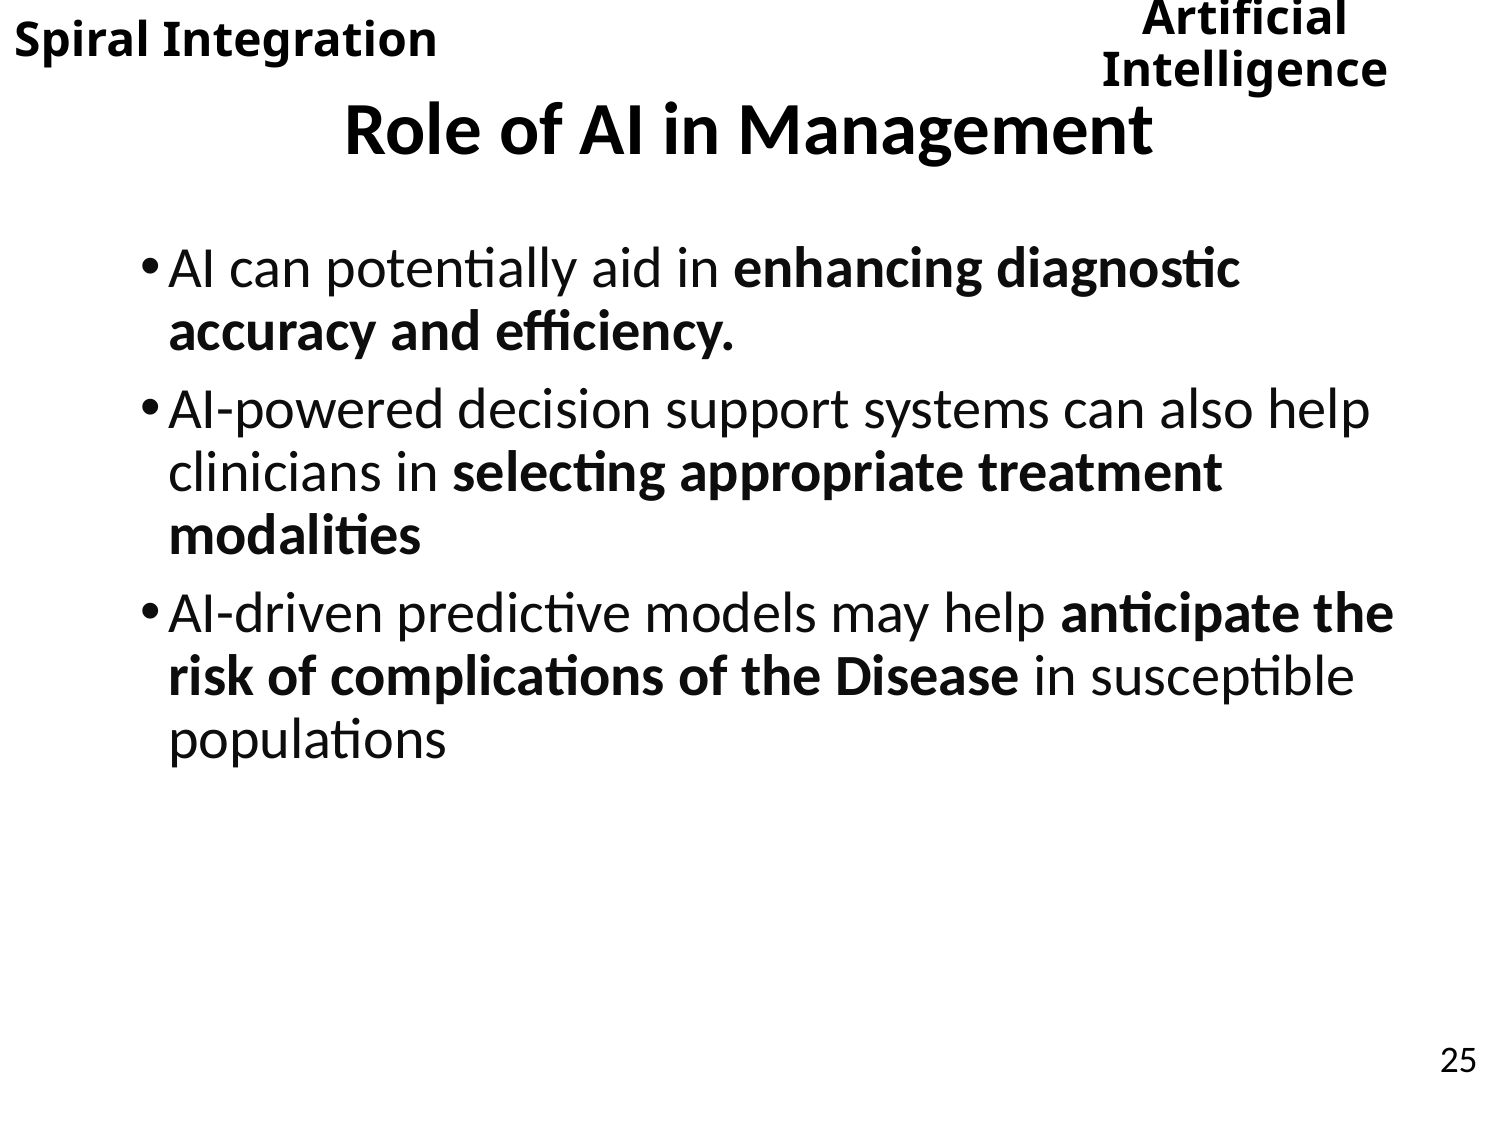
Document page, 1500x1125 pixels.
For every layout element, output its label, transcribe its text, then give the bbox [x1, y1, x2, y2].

text_box AI can potentially aid in enhancing diagnostic accuracy and efficiency. AI-powered decision support systems can also help clinicians in selecting appropriate treatment modalities AI-driven predictive models may help anticipate the risk of complications of the Disease in susceptible populations [125, 229, 1436, 1071]
text_box Role of AI in Management [37, 59, 1463, 200]
text_box Artificial Intelligence [991, 7, 1500, 83]
slide_number 25 [1425, 1027, 1500, 1088]
text_box Spiral Integration [3, 3, 450, 79]
